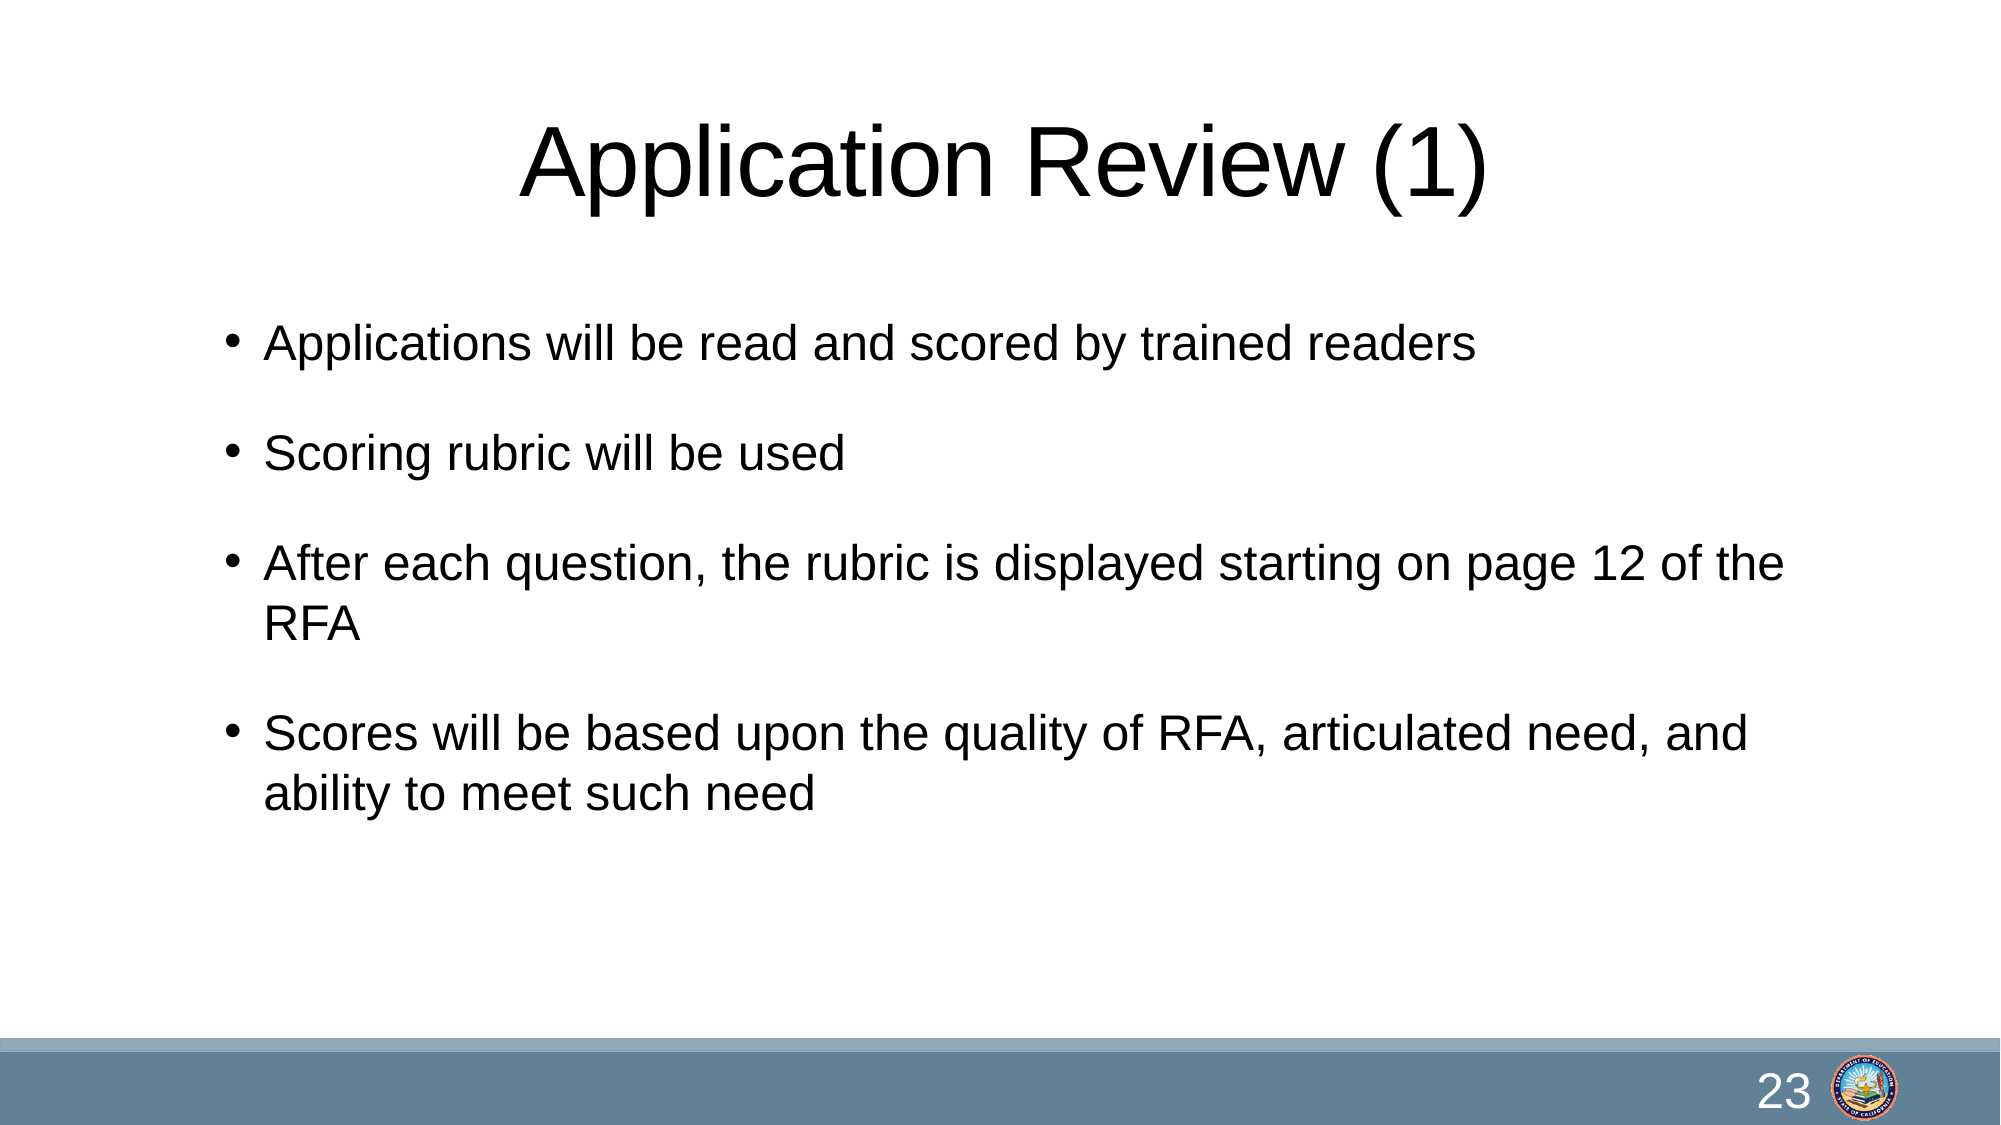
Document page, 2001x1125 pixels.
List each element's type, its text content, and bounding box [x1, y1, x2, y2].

picture [1831, 1055, 1899, 1122]
slide_number 23 [1611, 1059, 1827, 1119]
title Application Review (1) [180, 47, 1830, 285]
list Applications will be read and scored by trained readers Scoring rubric will be used After each question, the rubric is displayed starting on page 12 of the RFA Scores will be based upon the quality of RFA, articulated need, and ability to meet such need [180, 302, 1830, 1018]
